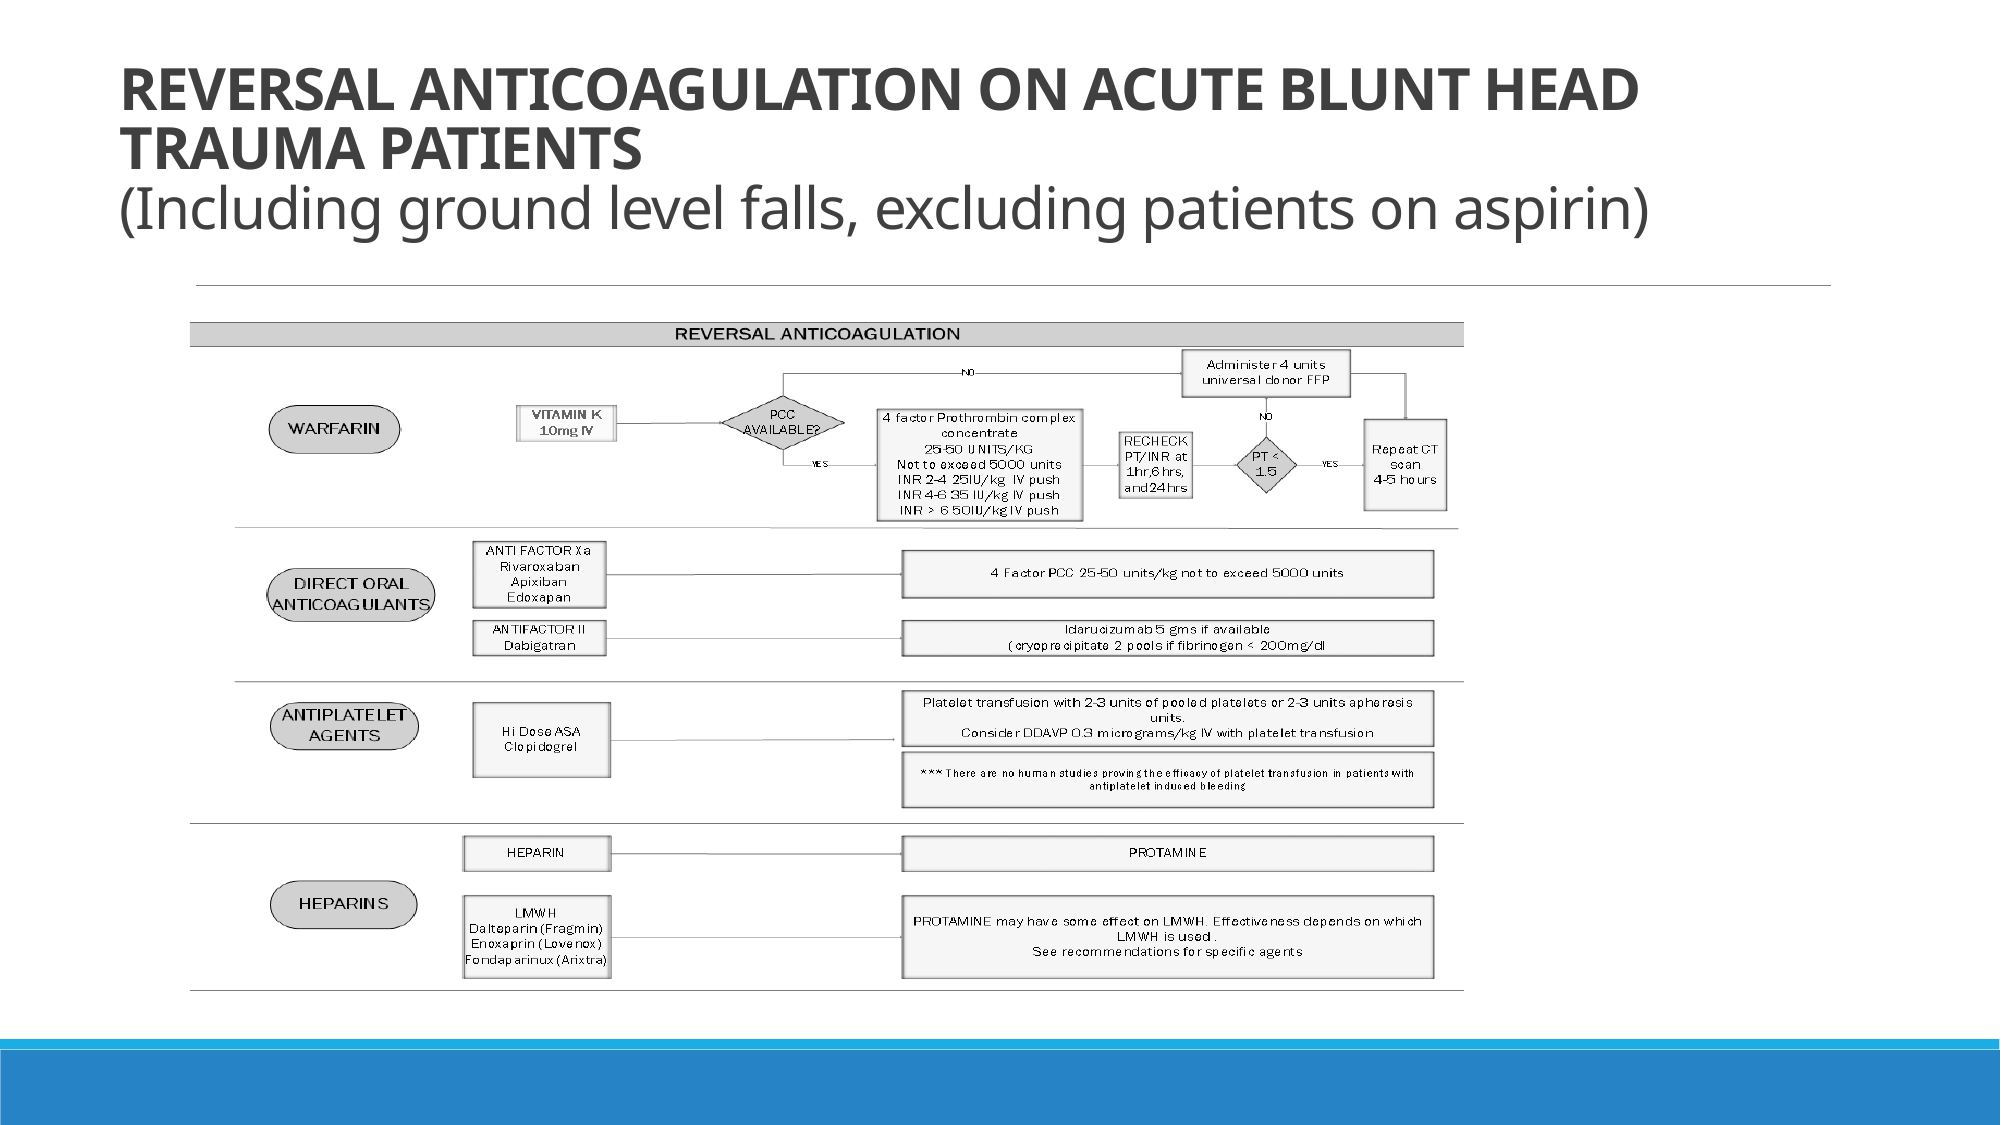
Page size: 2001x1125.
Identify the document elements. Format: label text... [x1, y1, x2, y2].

title REVERSAL ANTICOAGULATION ON ACUTE BLUNT HEAD TRAUMA PATIENTS (Including ground level falls, excluding patients on aspirin) [104, 47, 1830, 319]
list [189, 317, 1465, 995]
